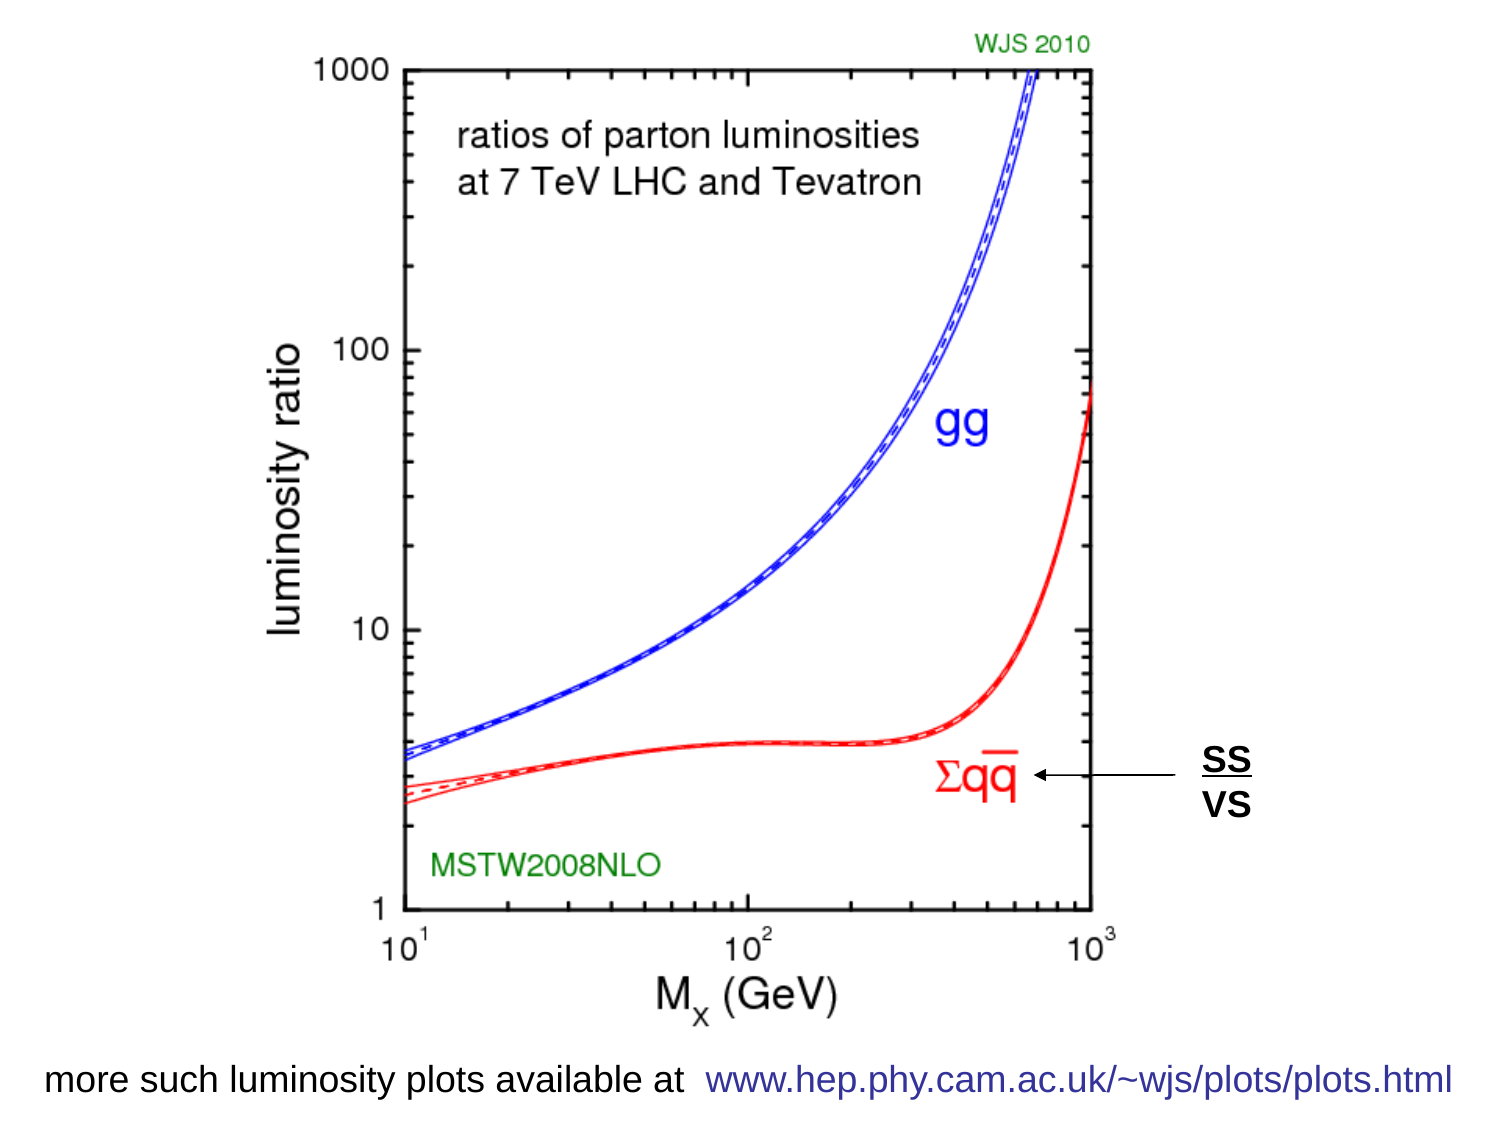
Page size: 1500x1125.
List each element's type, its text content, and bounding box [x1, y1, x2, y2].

text_box SS VS [1187, 727, 1267, 833]
text_box more such luminosity plots available at www.hep.phy.cam.ac.uk/~wjs/plots/plots.html [29, 1047, 1489, 1125]
picture [241, 18, 1141, 1043]
